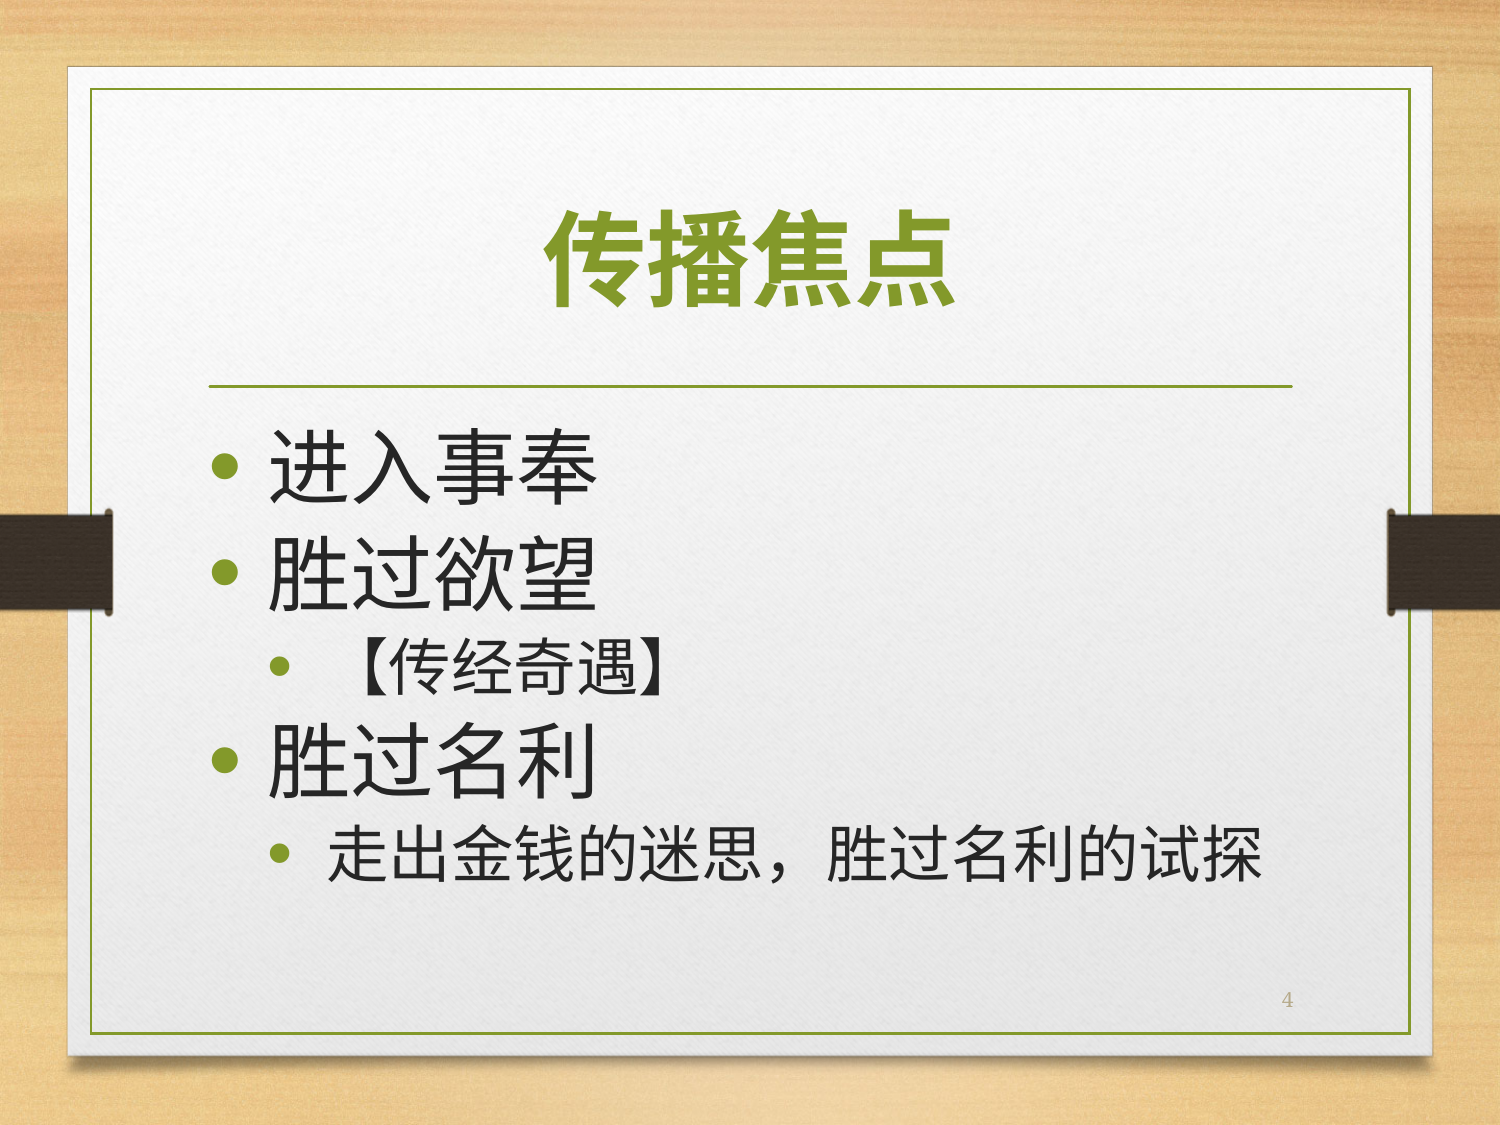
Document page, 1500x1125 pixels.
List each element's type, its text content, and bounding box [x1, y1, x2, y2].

title 传播焦点 [193, 150, 1309, 365]
picture [0, 0, 1500, 1125]
list 进入事奉 胜过欲望 【传经奇遇】 胜过名利 走出金钱的迷思，胜过名利的试探 [193, 408, 1341, 974]
slide_number 4 [1243, 977, 1309, 1024]
